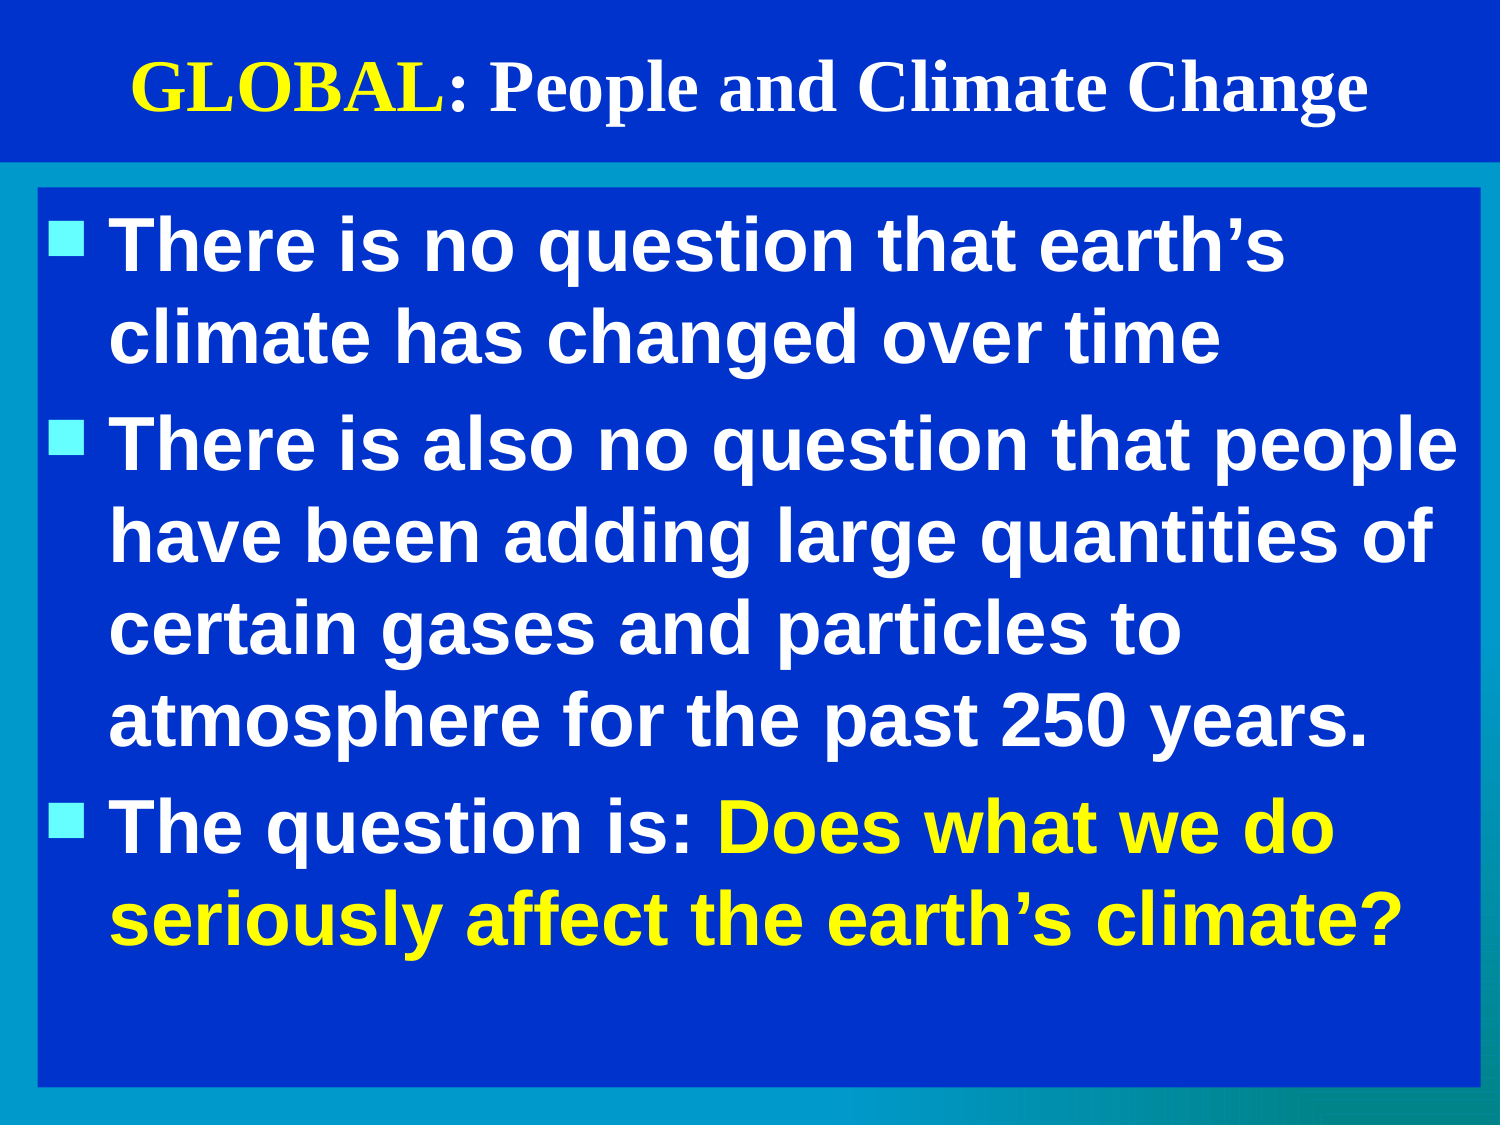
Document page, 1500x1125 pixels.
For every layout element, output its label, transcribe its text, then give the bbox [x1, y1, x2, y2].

title GLOBAL: People and Climate Change [0, 0, 1500, 163]
list There is no question that earth’s climate has changed over time There is also no question that people have been adding large quantities of certain gases and particles to atmosphere for the past 250 years. The question is: Does what we do seriously affect the earth’s climate? [37, 187, 1481, 1088]
